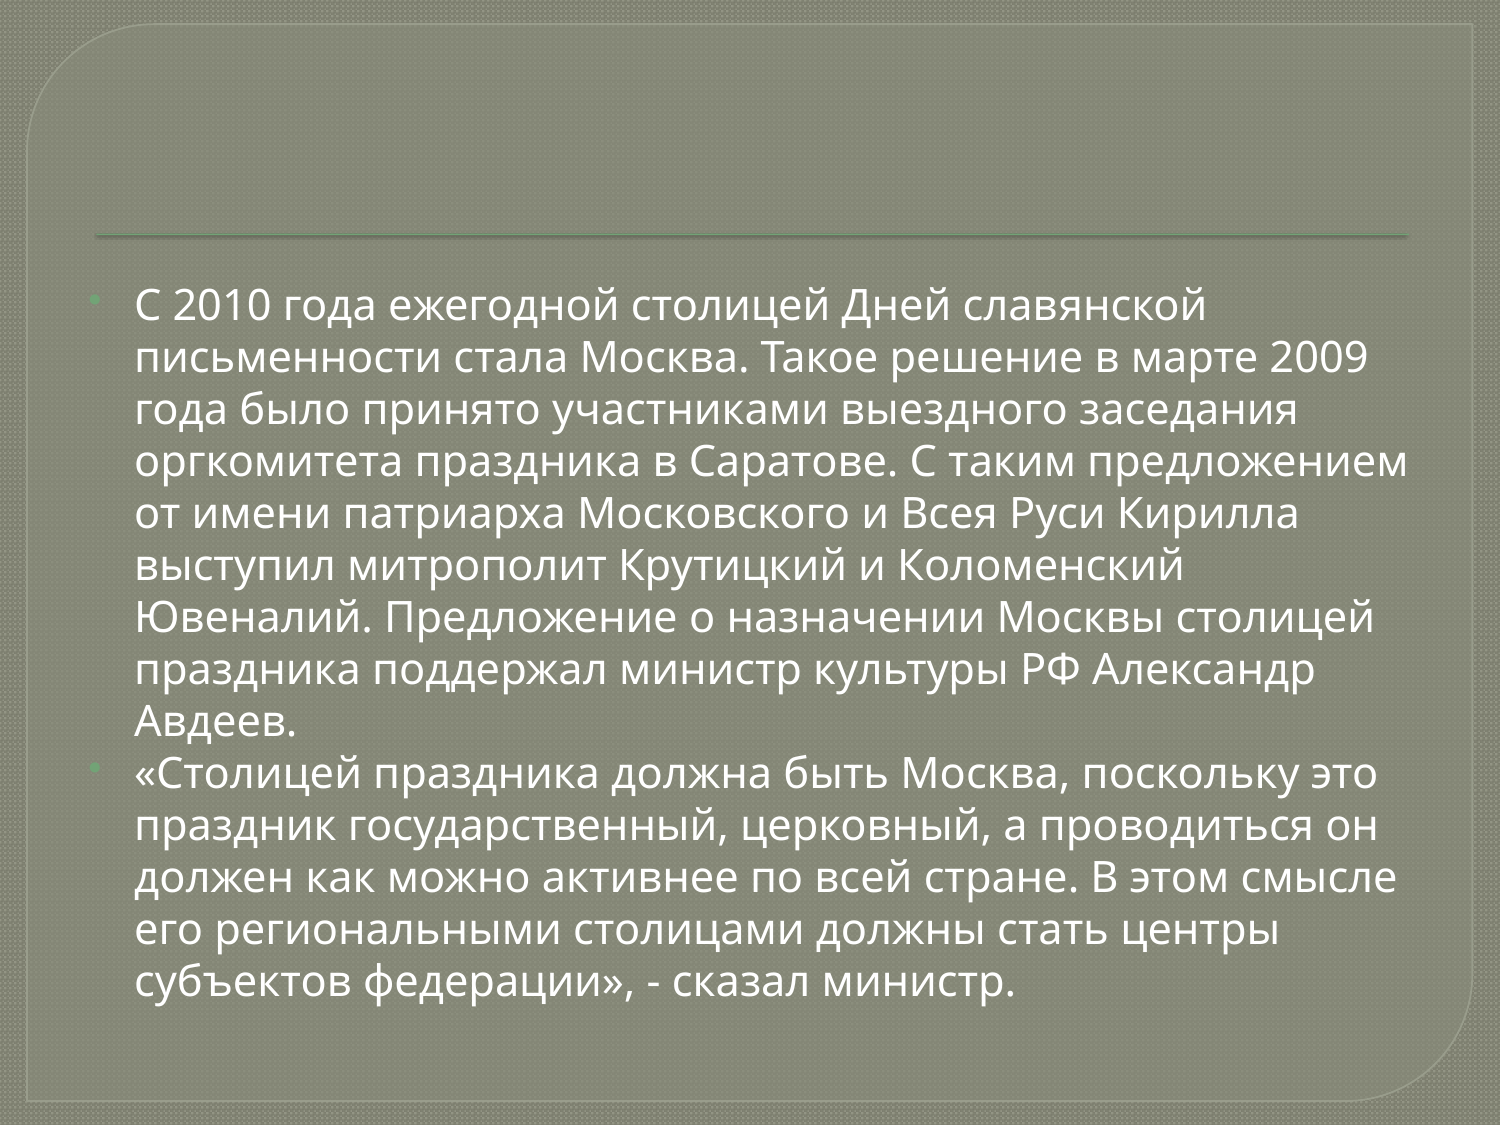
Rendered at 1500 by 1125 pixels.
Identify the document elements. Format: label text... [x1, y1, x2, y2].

list С 2010 года ежегодной столицей Дней славянской письменности стала Москва. Такое решение в марте 2009 года было принято участниками выездного заседания оргкомитета праздника в Саратове. С таким предложением от имени патриарха Московского и Всея Руси Кирилла выступил митрополит Крутицкий и Коломенский Ювеналий. Предложение о назначении Москвы столицей праздника поддержал министр культуры РФ Александр Авдеев. «Столицей праздника должна быть Москва, поскольку это праздник государственный, церковный, а проводиться он должен как можно активнее по всей стране. В этом смысле его региональными столицами должны стать центры субъектов федерации», - сказал министр. [75, 270, 1425, 1013]
